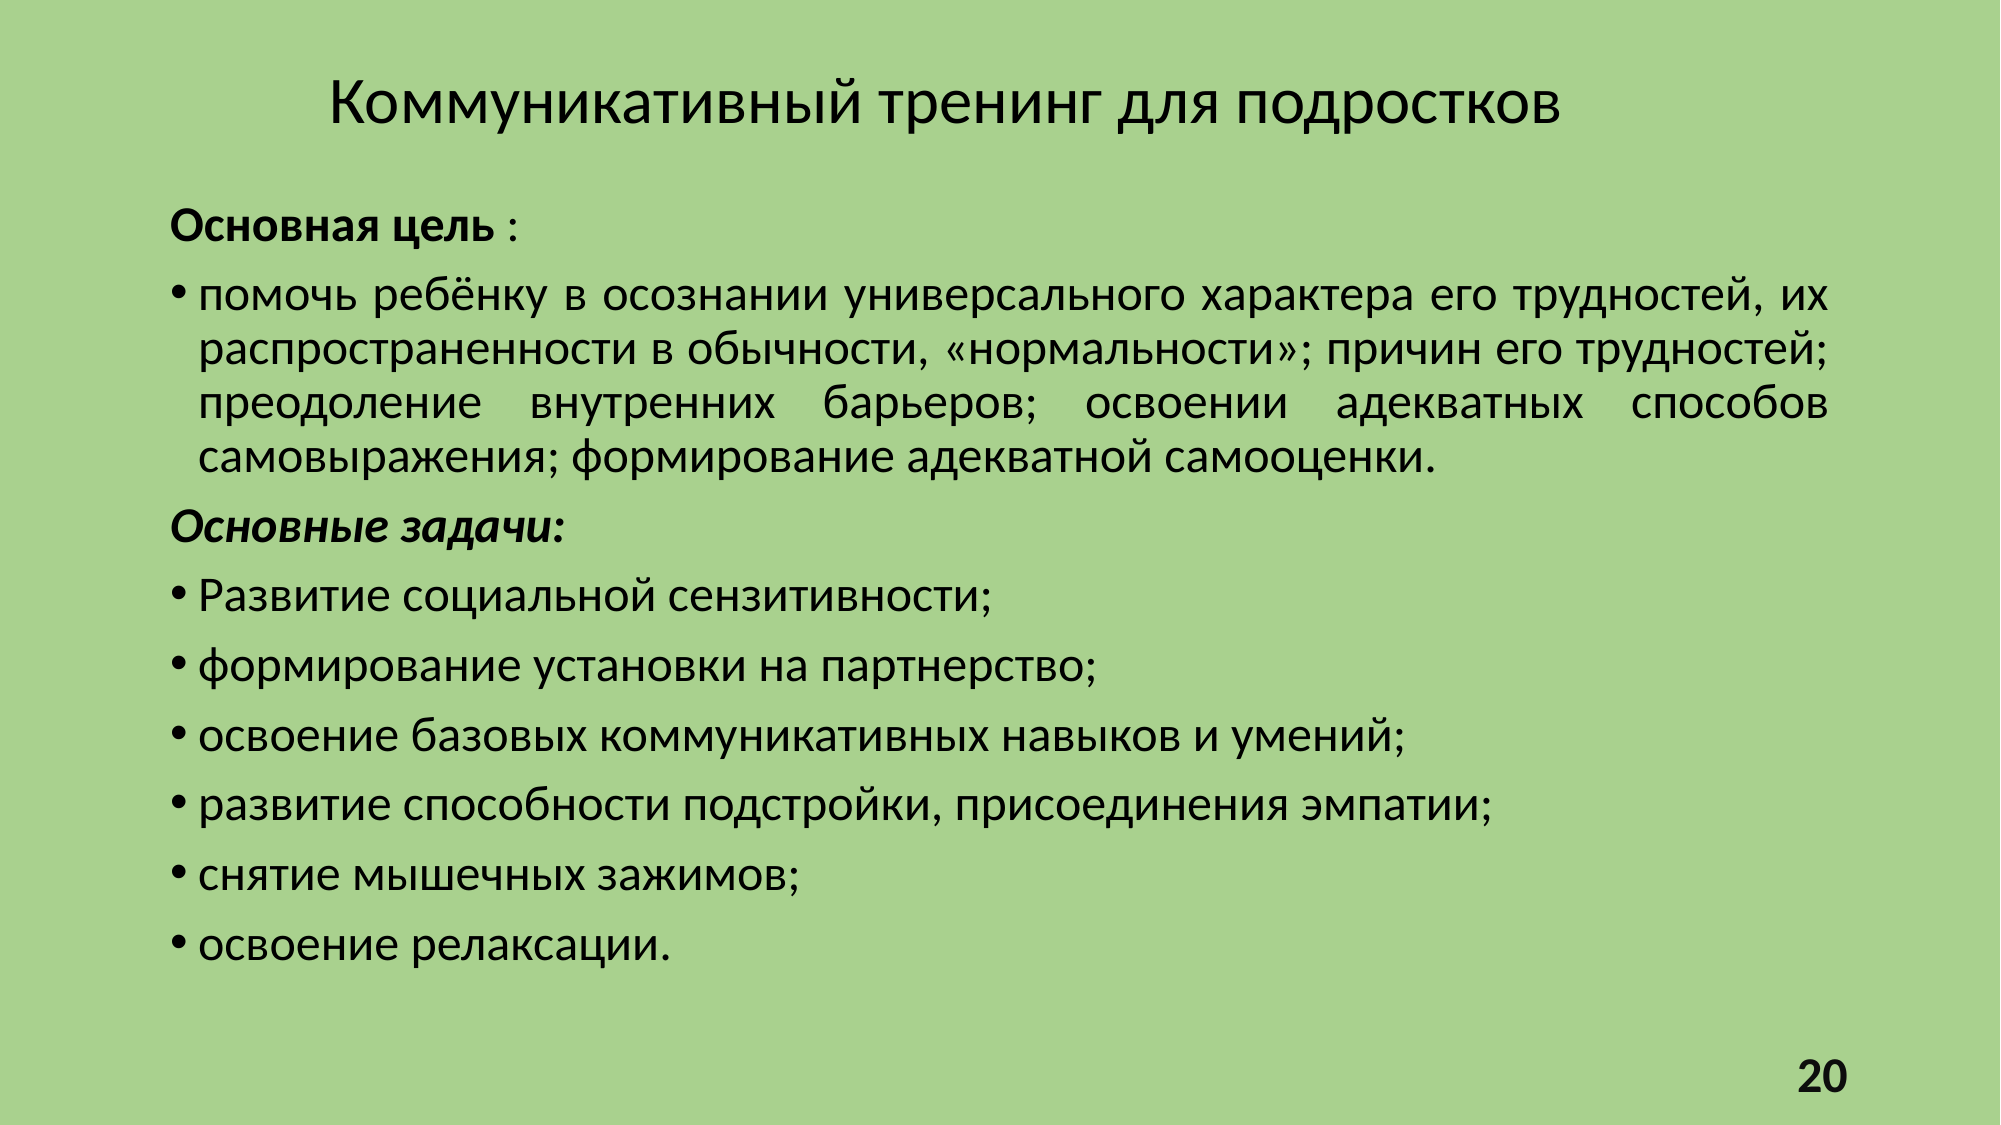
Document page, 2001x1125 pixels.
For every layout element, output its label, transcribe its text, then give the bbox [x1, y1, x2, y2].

list Основная цель : помочь ребёнку в осознании универсального характера его трудностей, их распространенности в обычности, «нормальности»; причин его трудностей; преодоление внутренних барьеров; освоении адекватных способов самовыражения; формирование адекватной самооценки. Основные задачи: Развитие социальной сензитивности; формирование установки на партнерство; освоение базовых коммуникативных навыков и умений; развитие способности подстройки, присоединения эмпатии; снятие мышечных зажимов; освоение релаксации. [155, 190, 1845, 990]
slide_number 20 [1412, 1042, 1863, 1103]
title Коммуникативный тренинг для подростков [314, 45, 1665, 160]
